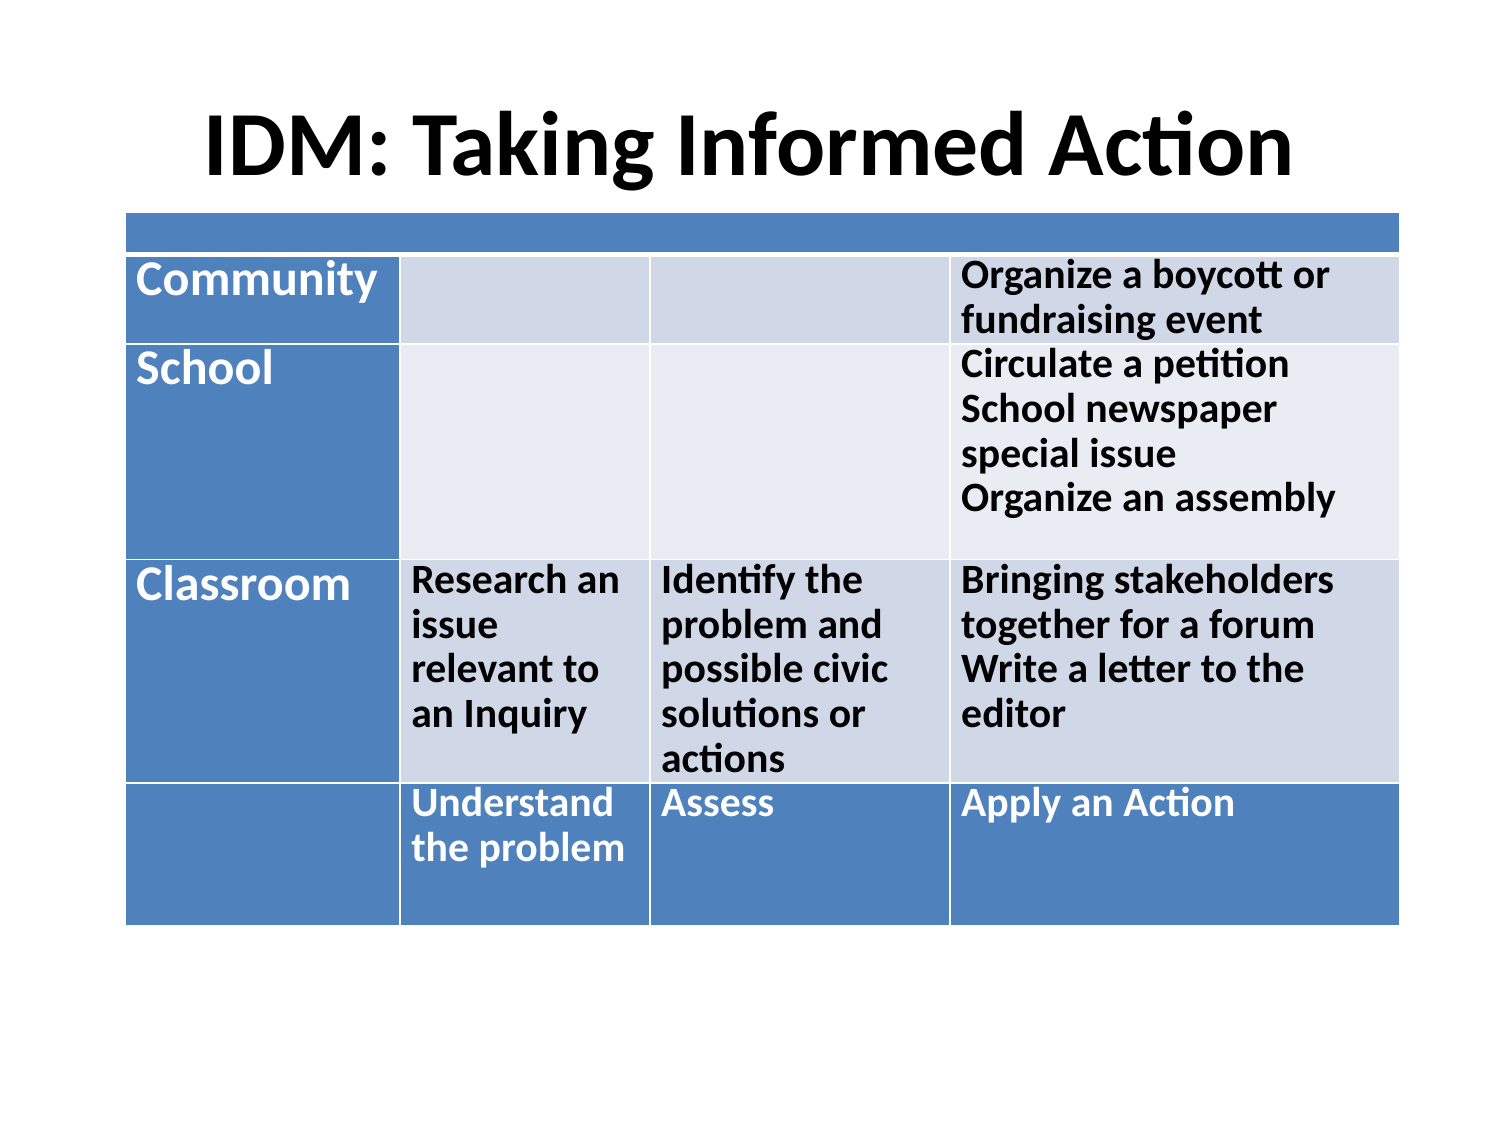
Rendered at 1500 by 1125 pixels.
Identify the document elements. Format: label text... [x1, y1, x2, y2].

table_cell Assess [651, 784, 949, 925]
table_header [126, 213, 1399, 252]
table_cell Research an issue relevant to an Inquiry [401, 560, 649, 782]
table_cell School [126, 345, 399, 559]
table_cell [651, 257, 949, 343]
table_cell Bringing stakeholders together for a forum Write a letter to the editor [951, 560, 1399, 782]
table_cell [401, 345, 649, 559]
table_cell Apply an Action [951, 784, 1399, 925]
table_cell Classroom [126, 560, 399, 782]
table_cell Organize a boycott or fundraising event [951, 257, 1399, 343]
table_cell [126, 784, 399, 925]
table_cell Circulate a petition School newspaper special issue Organize an assembly [951, 345, 1399, 559]
table_cell [401, 257, 649, 343]
table_cell [651, 345, 949, 559]
table_cell Understand the problem [401, 784, 649, 925]
table_cell Community [126, 257, 399, 343]
table_cell Identify the problem and possible civic solutions or actions [651, 560, 949, 782]
title IDM: Taking Informed Action [75, 45, 1425, 233]
